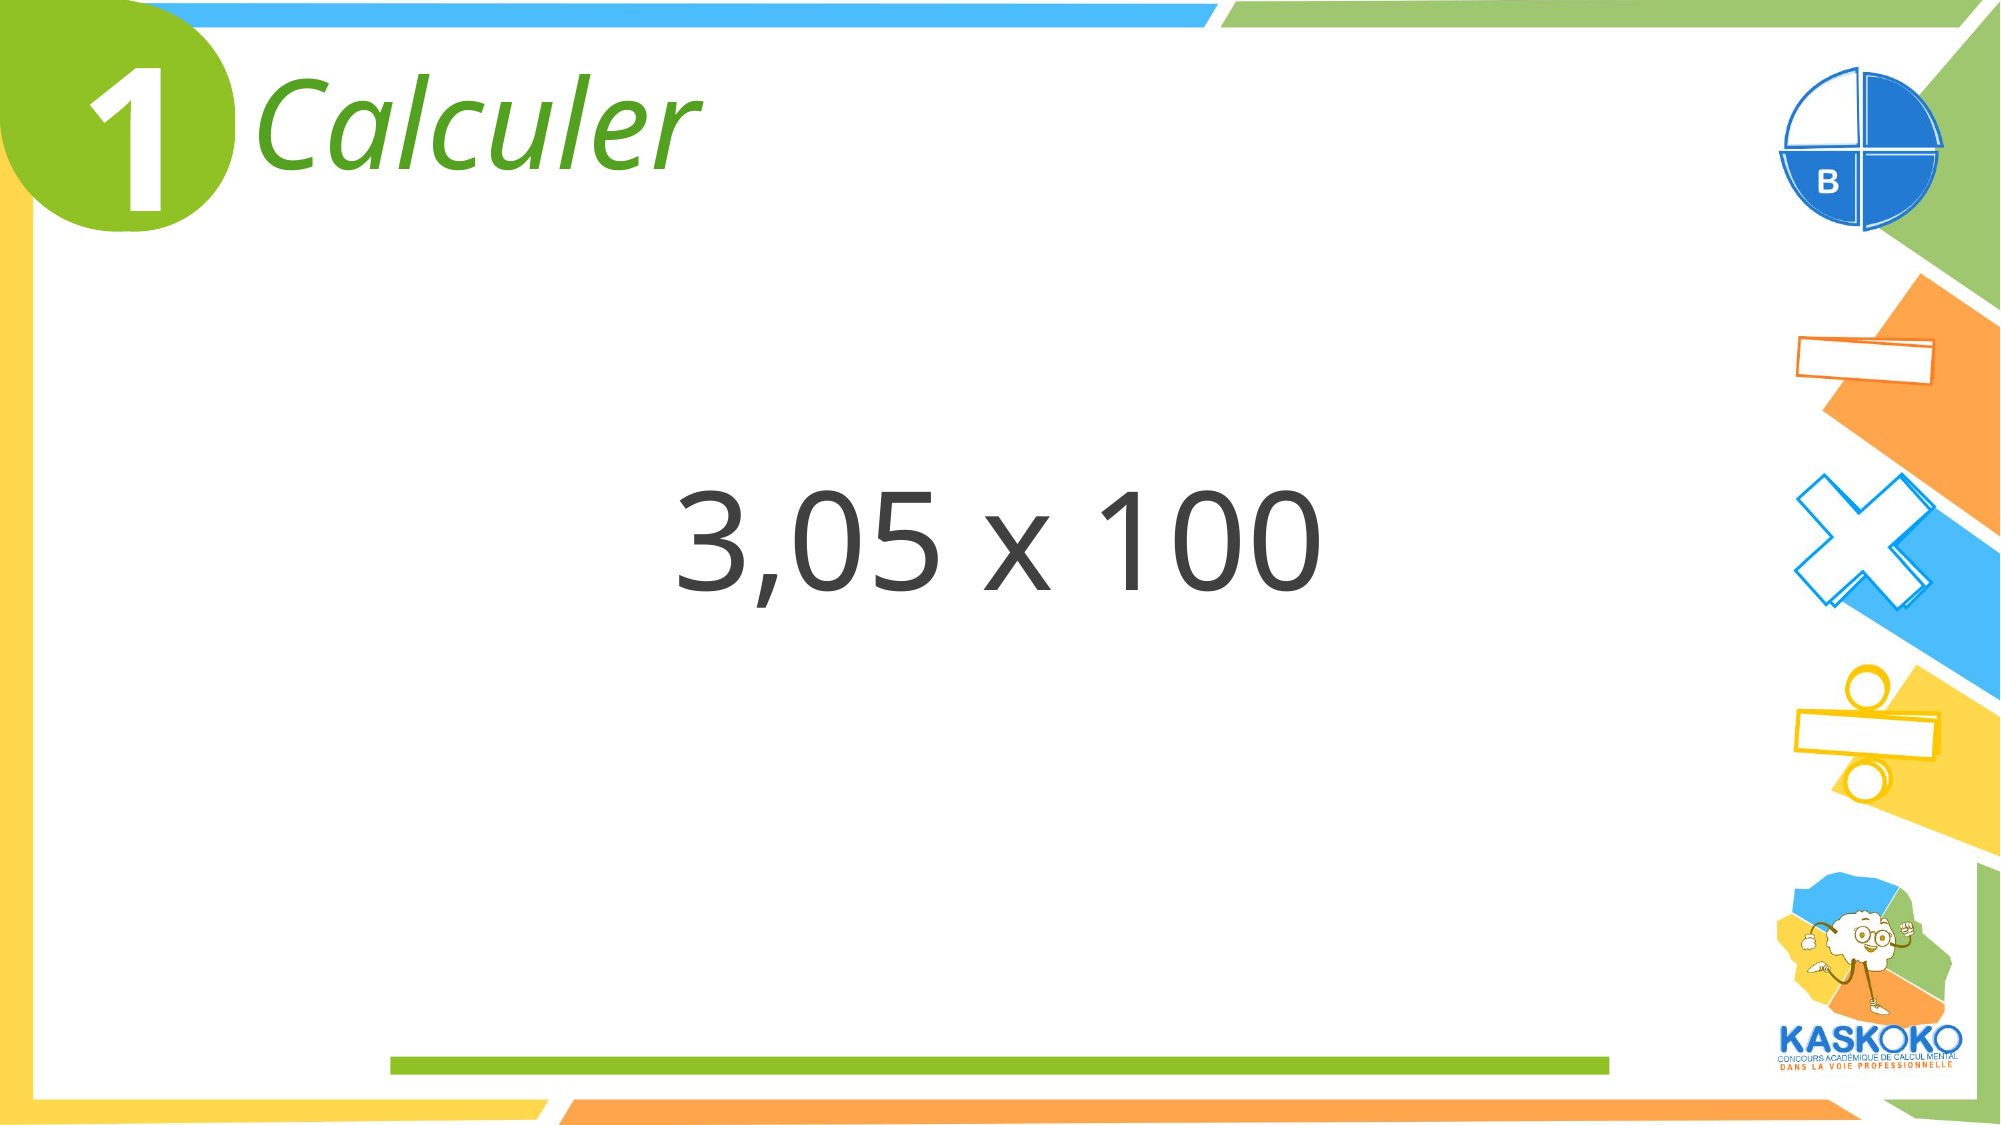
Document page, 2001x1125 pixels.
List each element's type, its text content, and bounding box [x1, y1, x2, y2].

picture [0, 0, 2001, 1125]
text_box [389, 1055, 1611, 1076]
text_box 1 [32, 29, 235, 234]
text_box 3,05 x 100 [390, 445, 1610, 694]
text_box [0, 0, 235, 234]
text_box Calculer [235, 36, 717, 202]
